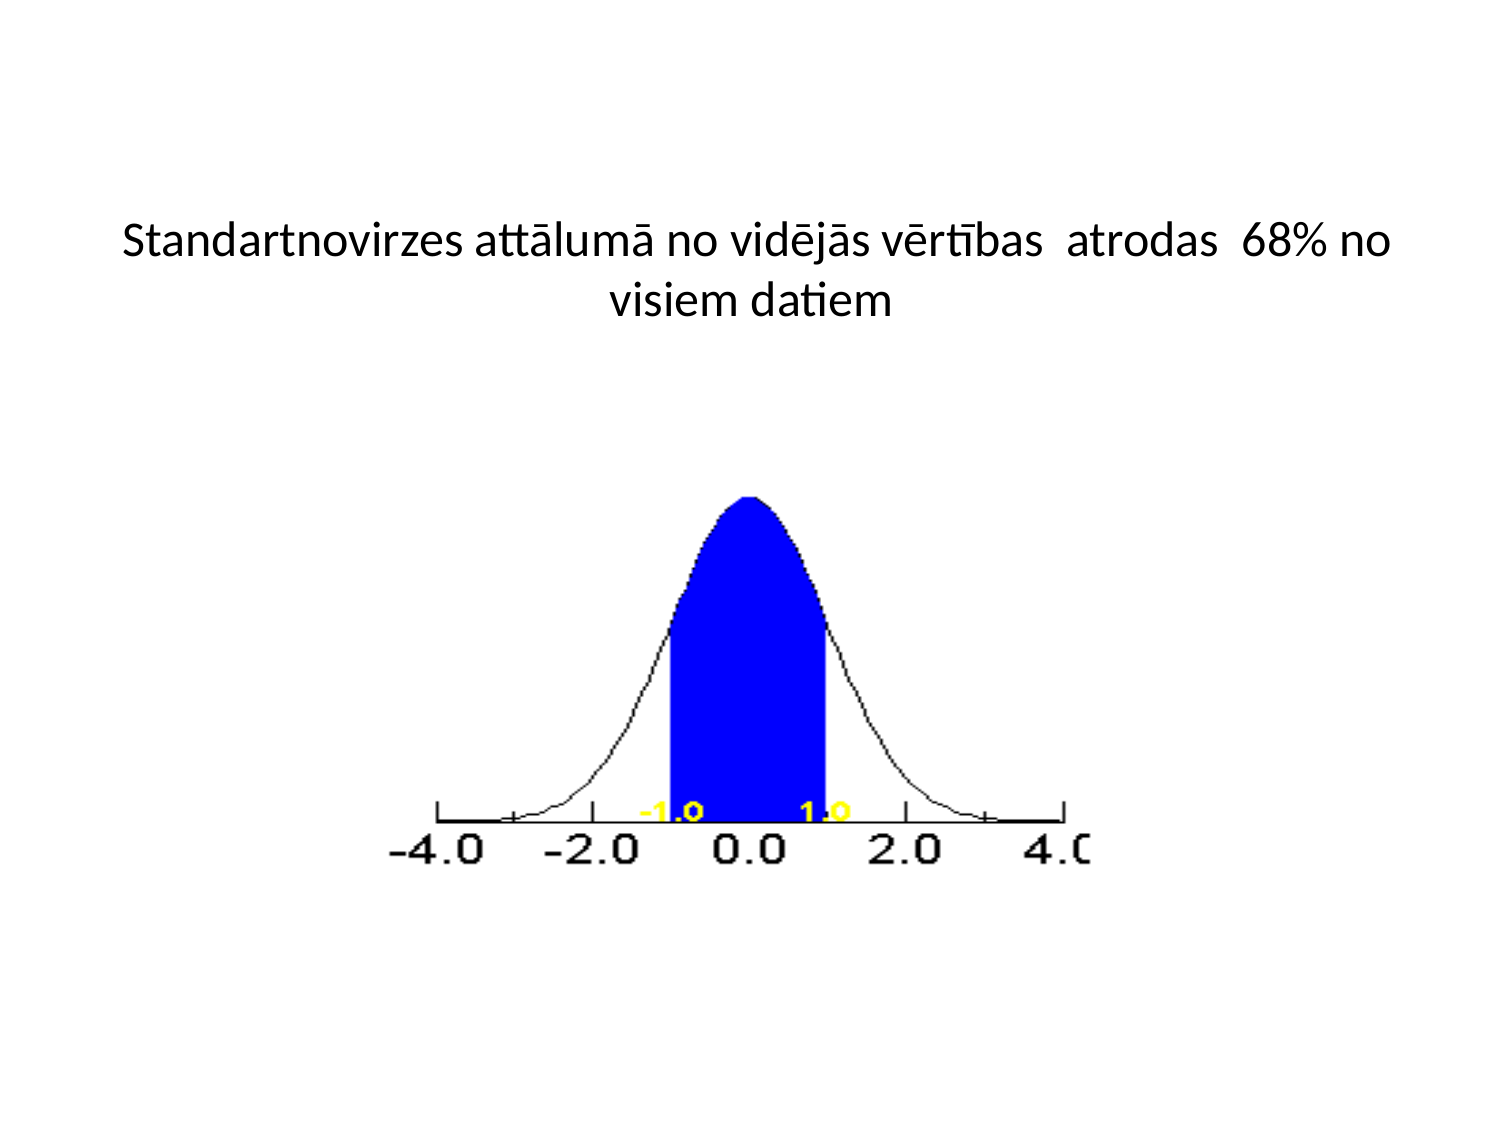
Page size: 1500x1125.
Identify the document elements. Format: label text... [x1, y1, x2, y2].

title Standartnovirzes attālumā no vidējās vērtības atrodas 68% no visiem datiem [76, 172, 1427, 361]
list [383, 461, 1164, 906]
